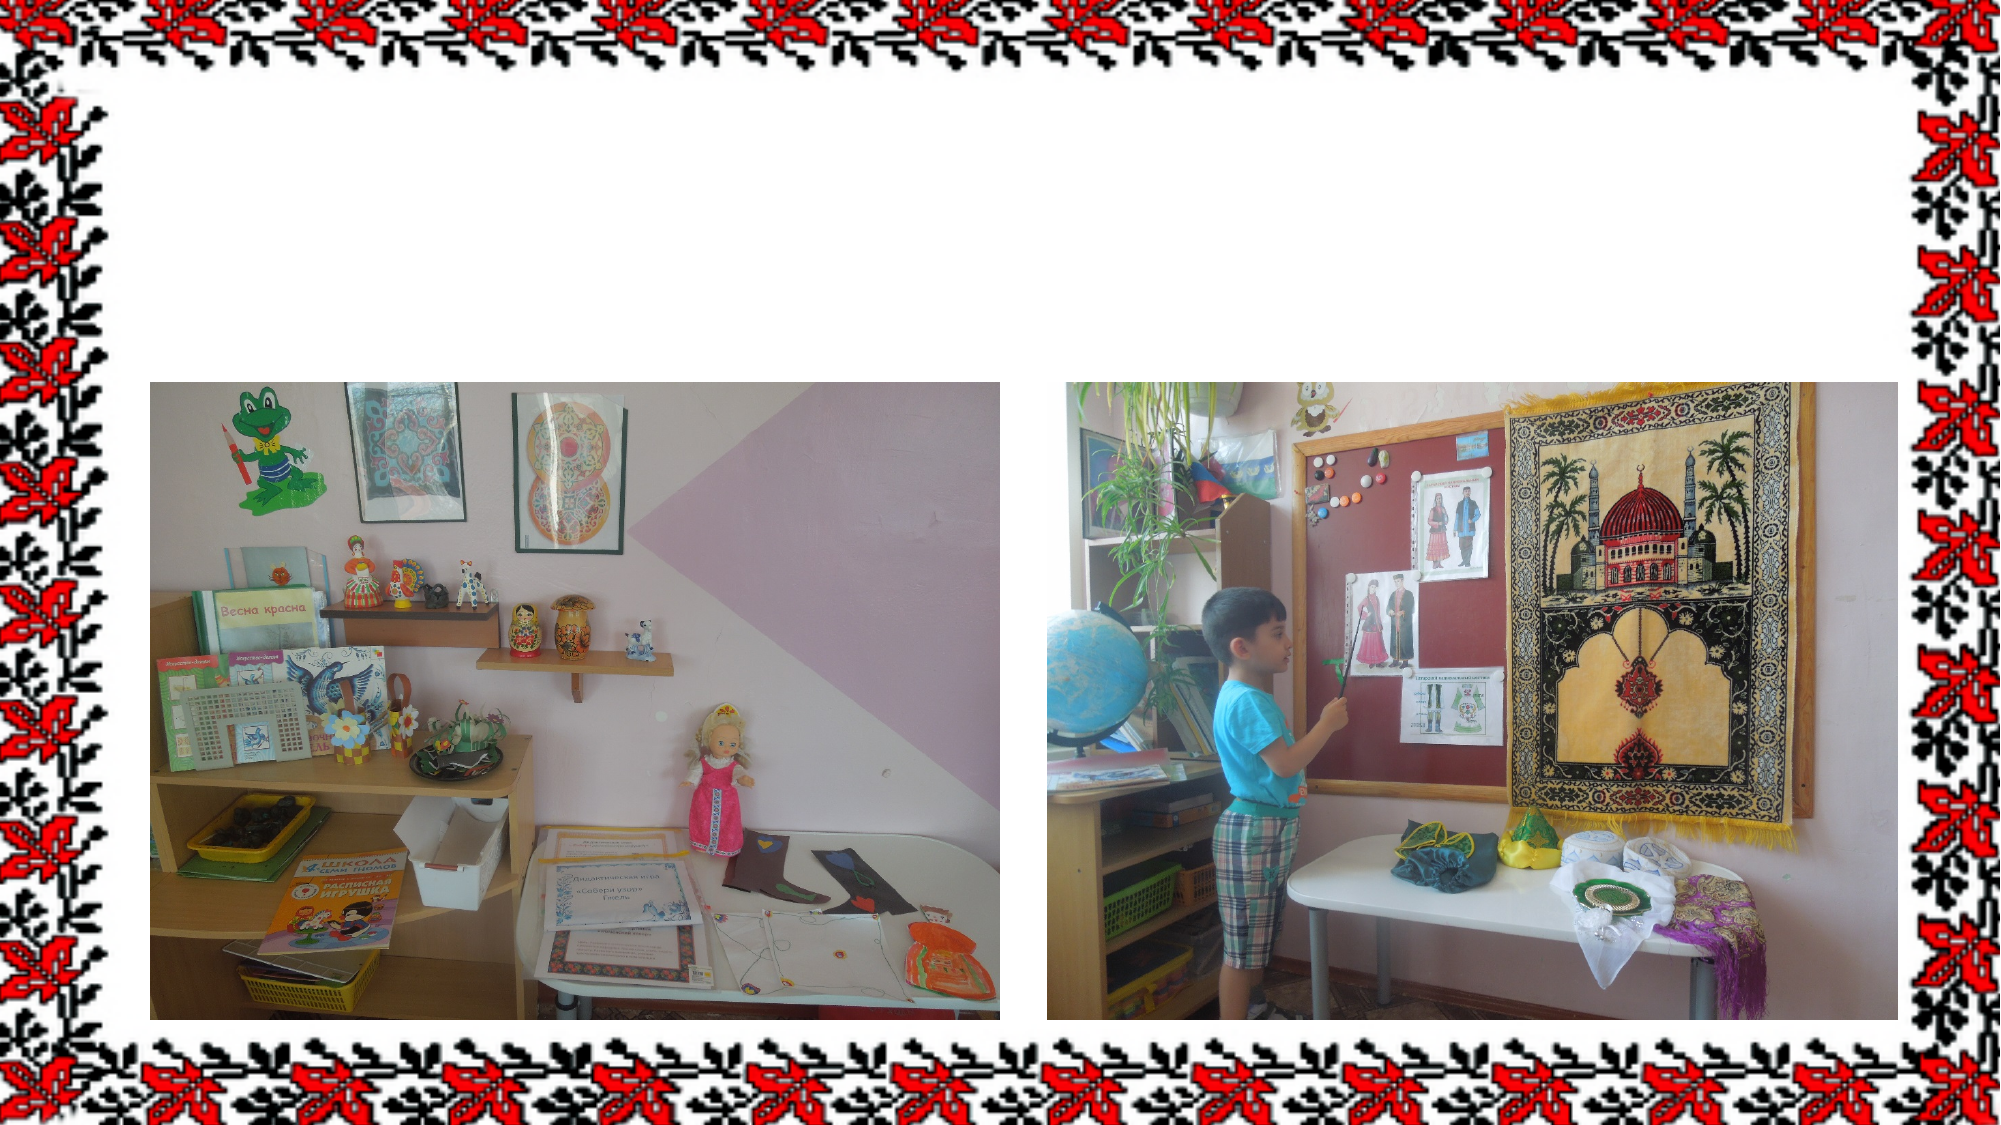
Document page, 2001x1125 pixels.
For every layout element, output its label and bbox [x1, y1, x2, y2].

list [149, 382, 1000, 1020]
picture [0, 0, 2000, 1125]
list [1047, 382, 1898, 1020]
